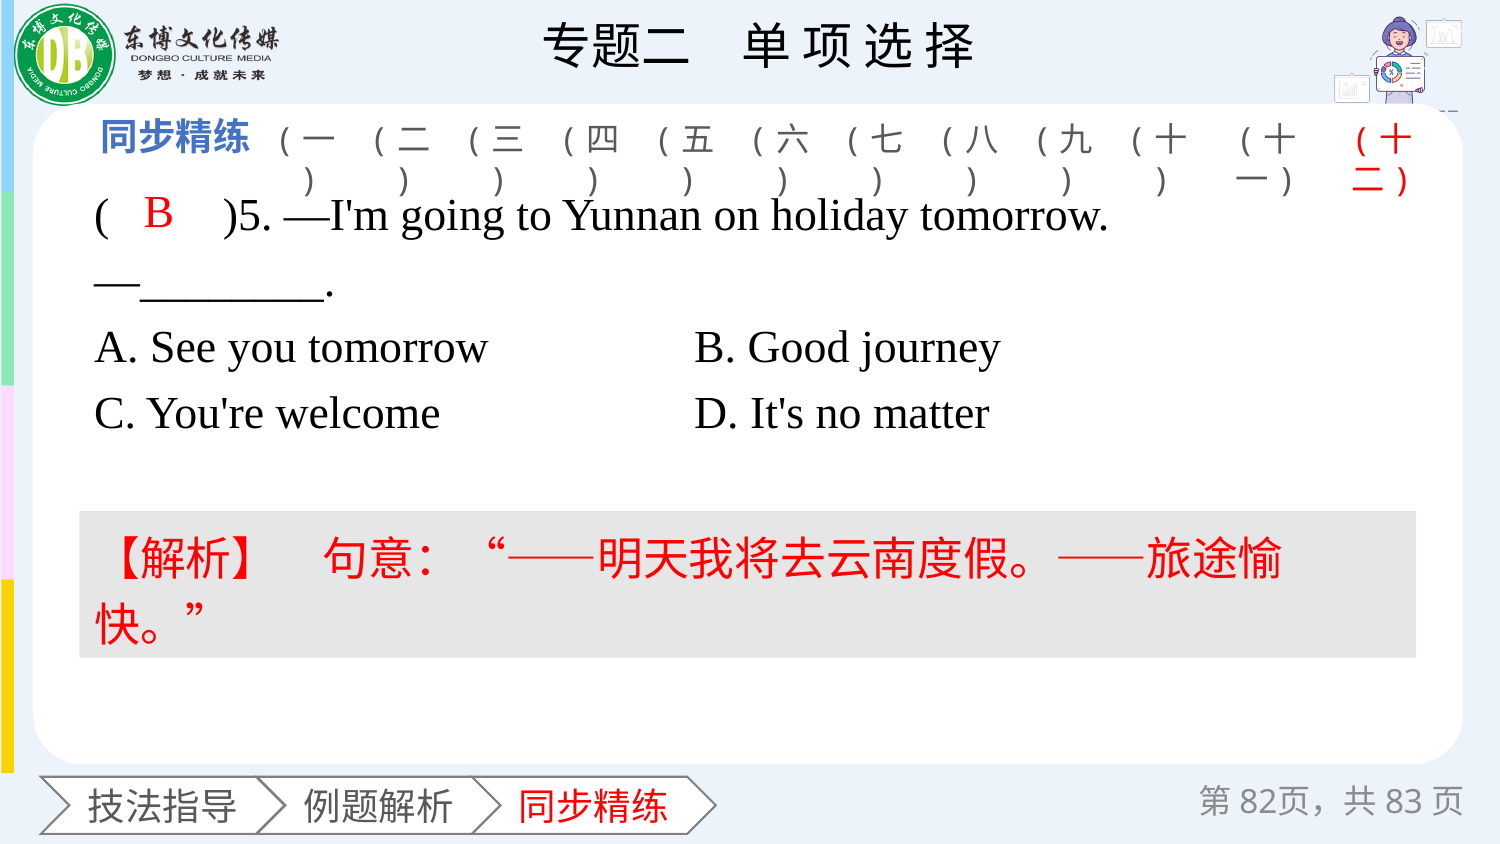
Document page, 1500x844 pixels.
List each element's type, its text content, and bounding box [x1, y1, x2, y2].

text_box (六) [727, 110, 821, 206]
text_box (七) [821, 110, 916, 206]
text_box (二) [348, 110, 443, 206]
text_box B [115, 174, 203, 244]
slide_number 第页，共83页 [1175, 780, 1480, 826]
text_box (九) [1011, 110, 1105, 206]
text_box (十二) [1315, 110, 1448, 206]
text_box (四) [537, 110, 632, 206]
text_box (八) [916, 110, 1011, 206]
text_box (三) [443, 110, 537, 206]
text_box 【解析】 句意：“——明天我将去云南度假。——旅途愉快。” [79, 511, 1417, 658]
text_box (一) [253, 110, 348, 206]
text_box (十) [1105, 110, 1200, 206]
text_box ( )5. —I'm going to Yunnan on holiday tomorrow. —________. A. See you tomorrow B. Good journey C. You're welcome D. It's no matter [79, 166, 1417, 445]
text_box (十一) [1200, 110, 1315, 206]
picture [1312, 0, 1487, 131]
text_box (五) [632, 110, 727, 206]
picture [14, 3, 280, 106]
